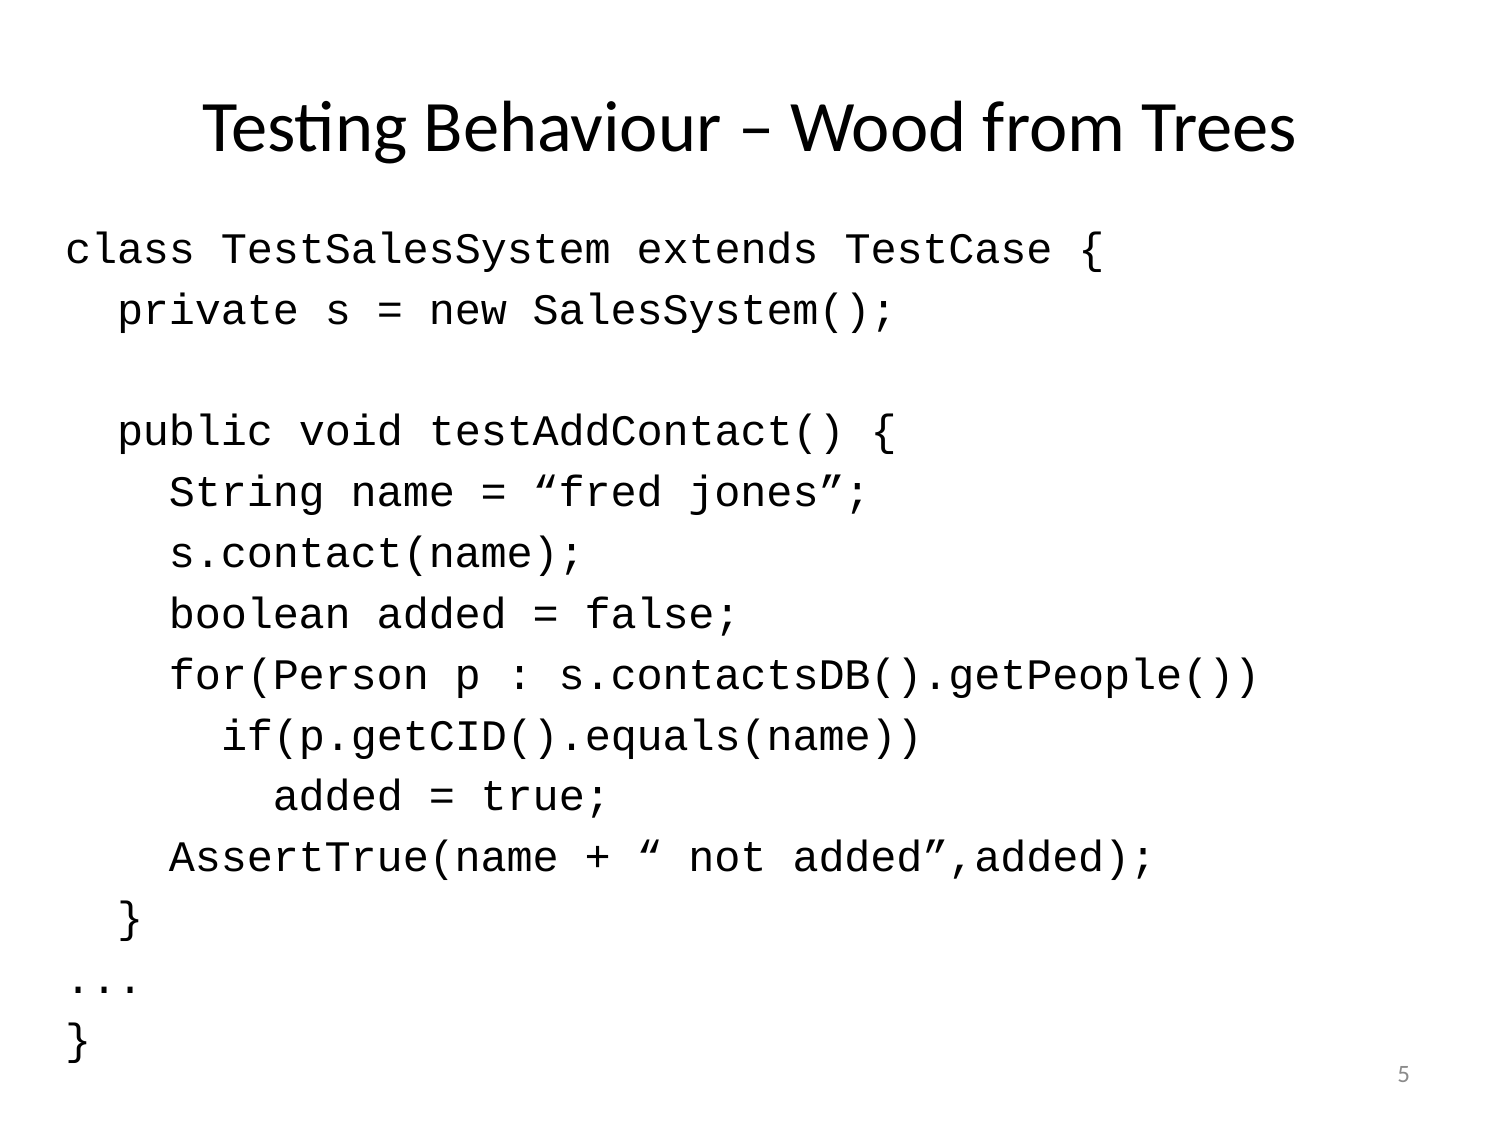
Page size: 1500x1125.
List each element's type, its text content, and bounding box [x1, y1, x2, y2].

slide_number 5 [1074, 1042, 1425, 1103]
list class TestSalesSystem extends TestCase { private s = new SalesSystem(); public void testAddContact() { String name = “fred jones”; s.contact(name); boolean added = false; for(Person p : s.contactsDB().getPeople()) if(p.getCID().equals(name)) added = true; AssertTrue(name + “ not added”,added); } ... } [50, 212, 1425, 1075]
title Testing Behaviour – Wood from Trees [75, 45, 1425, 200]
